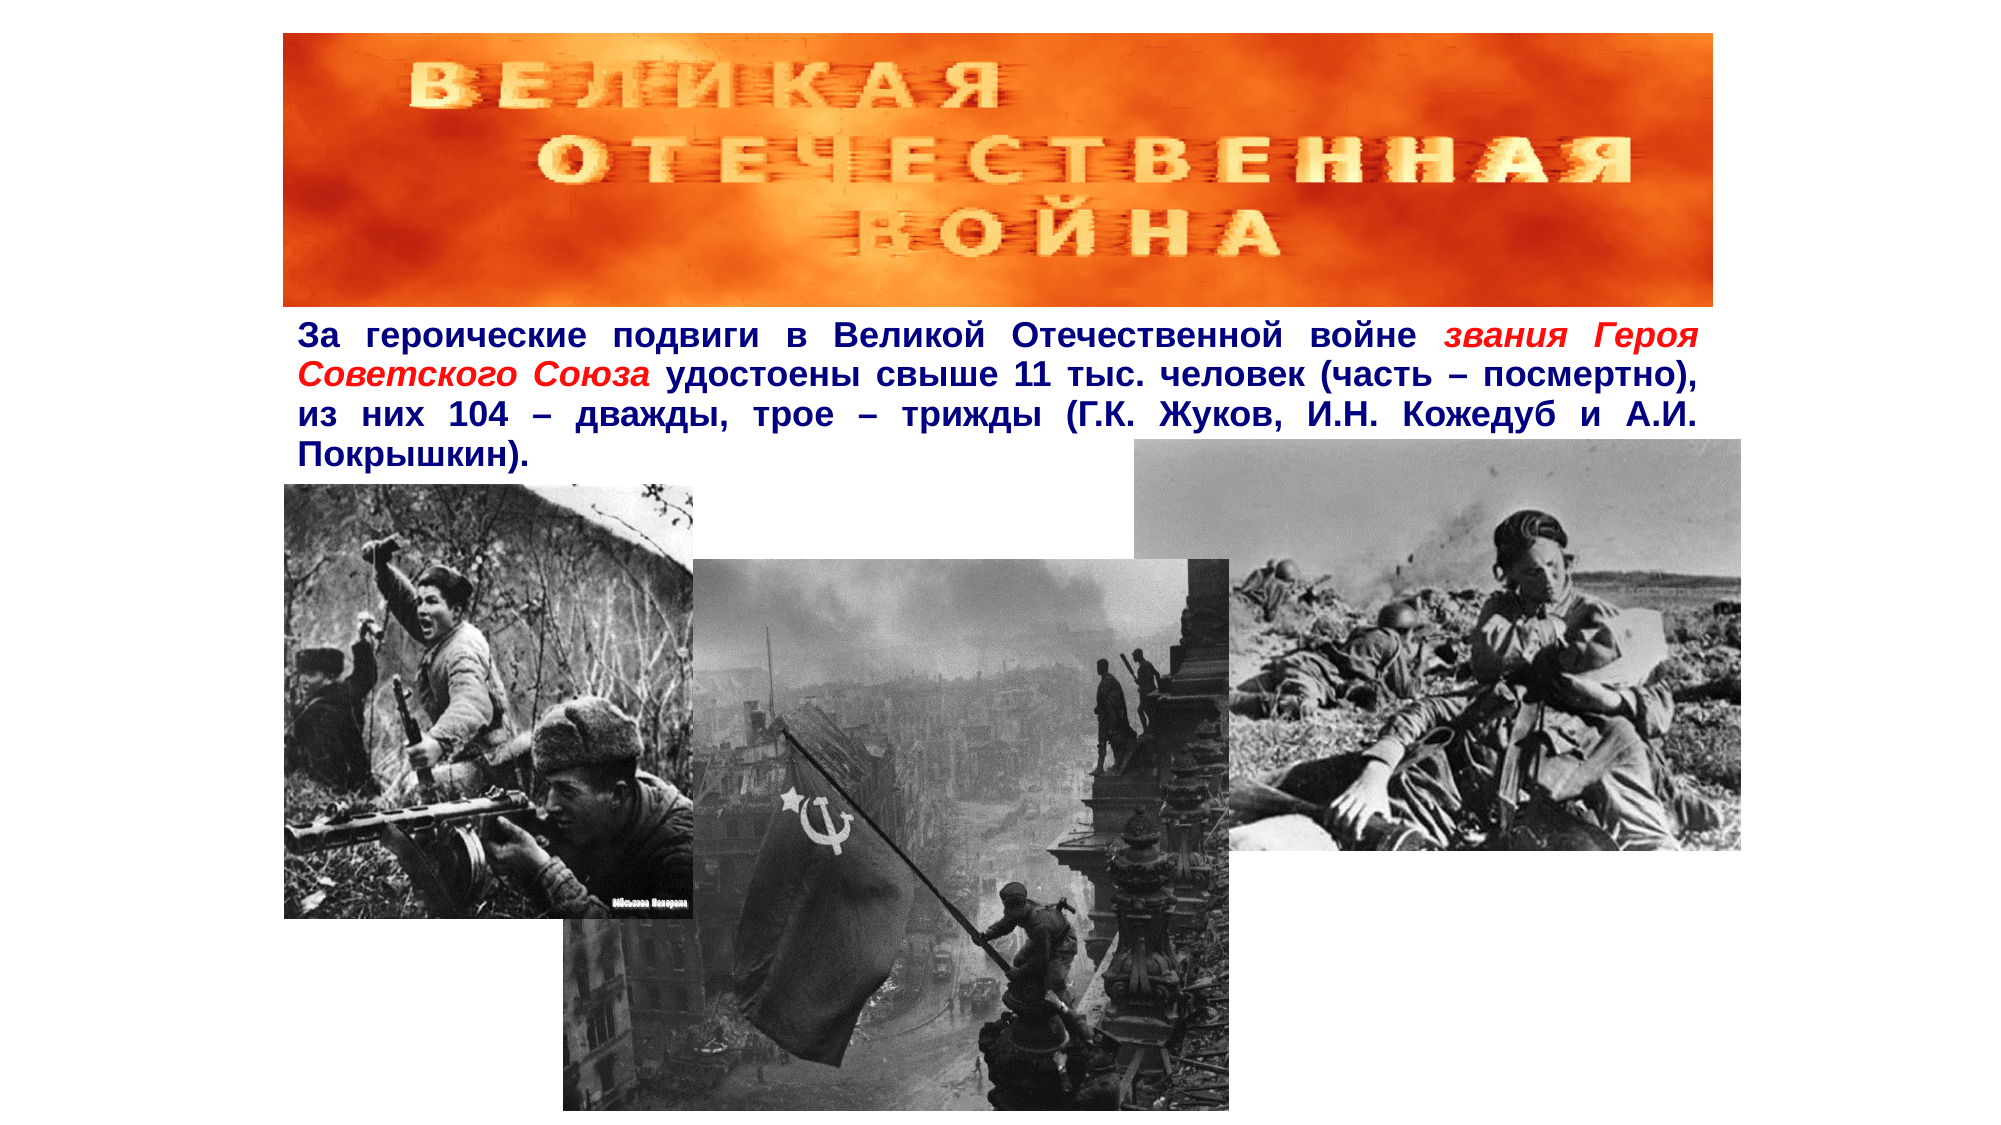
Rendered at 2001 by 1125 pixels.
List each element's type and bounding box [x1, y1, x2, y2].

text_box [283, 33, 1741, 1111]
